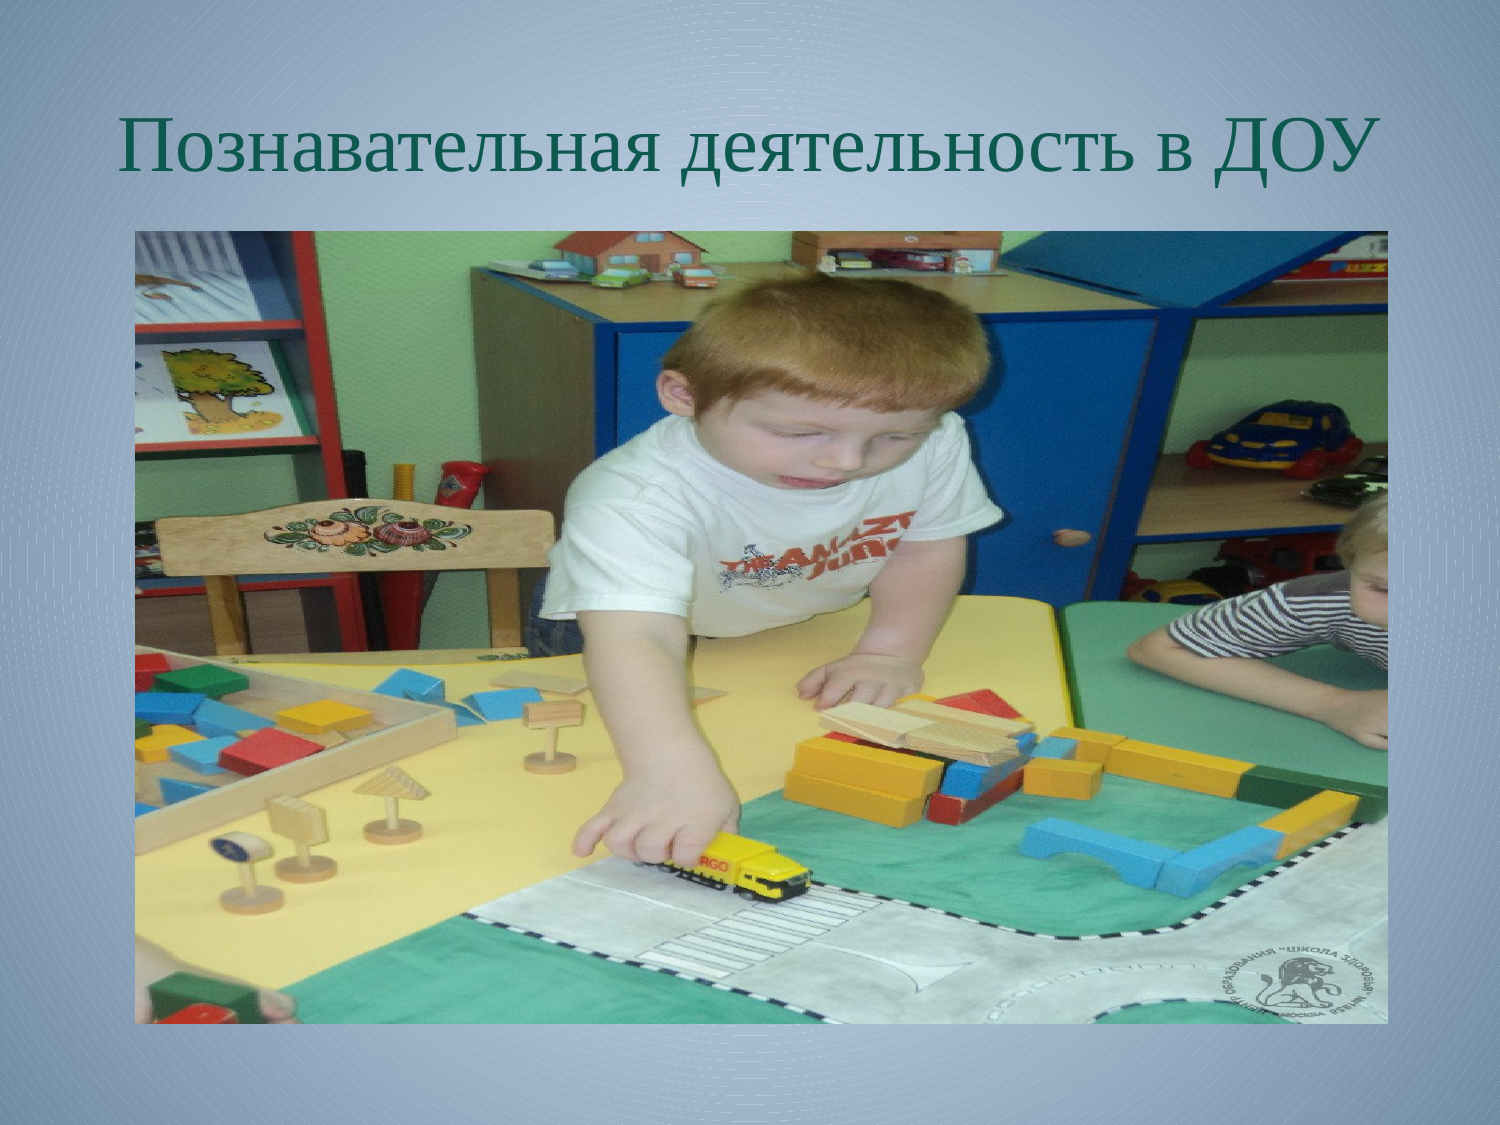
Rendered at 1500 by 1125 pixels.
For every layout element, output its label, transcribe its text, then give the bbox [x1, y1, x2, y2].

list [135, 231, 1389, 1024]
title Познавательная деятельность в ДОУ [75, 45, 1425, 233]
